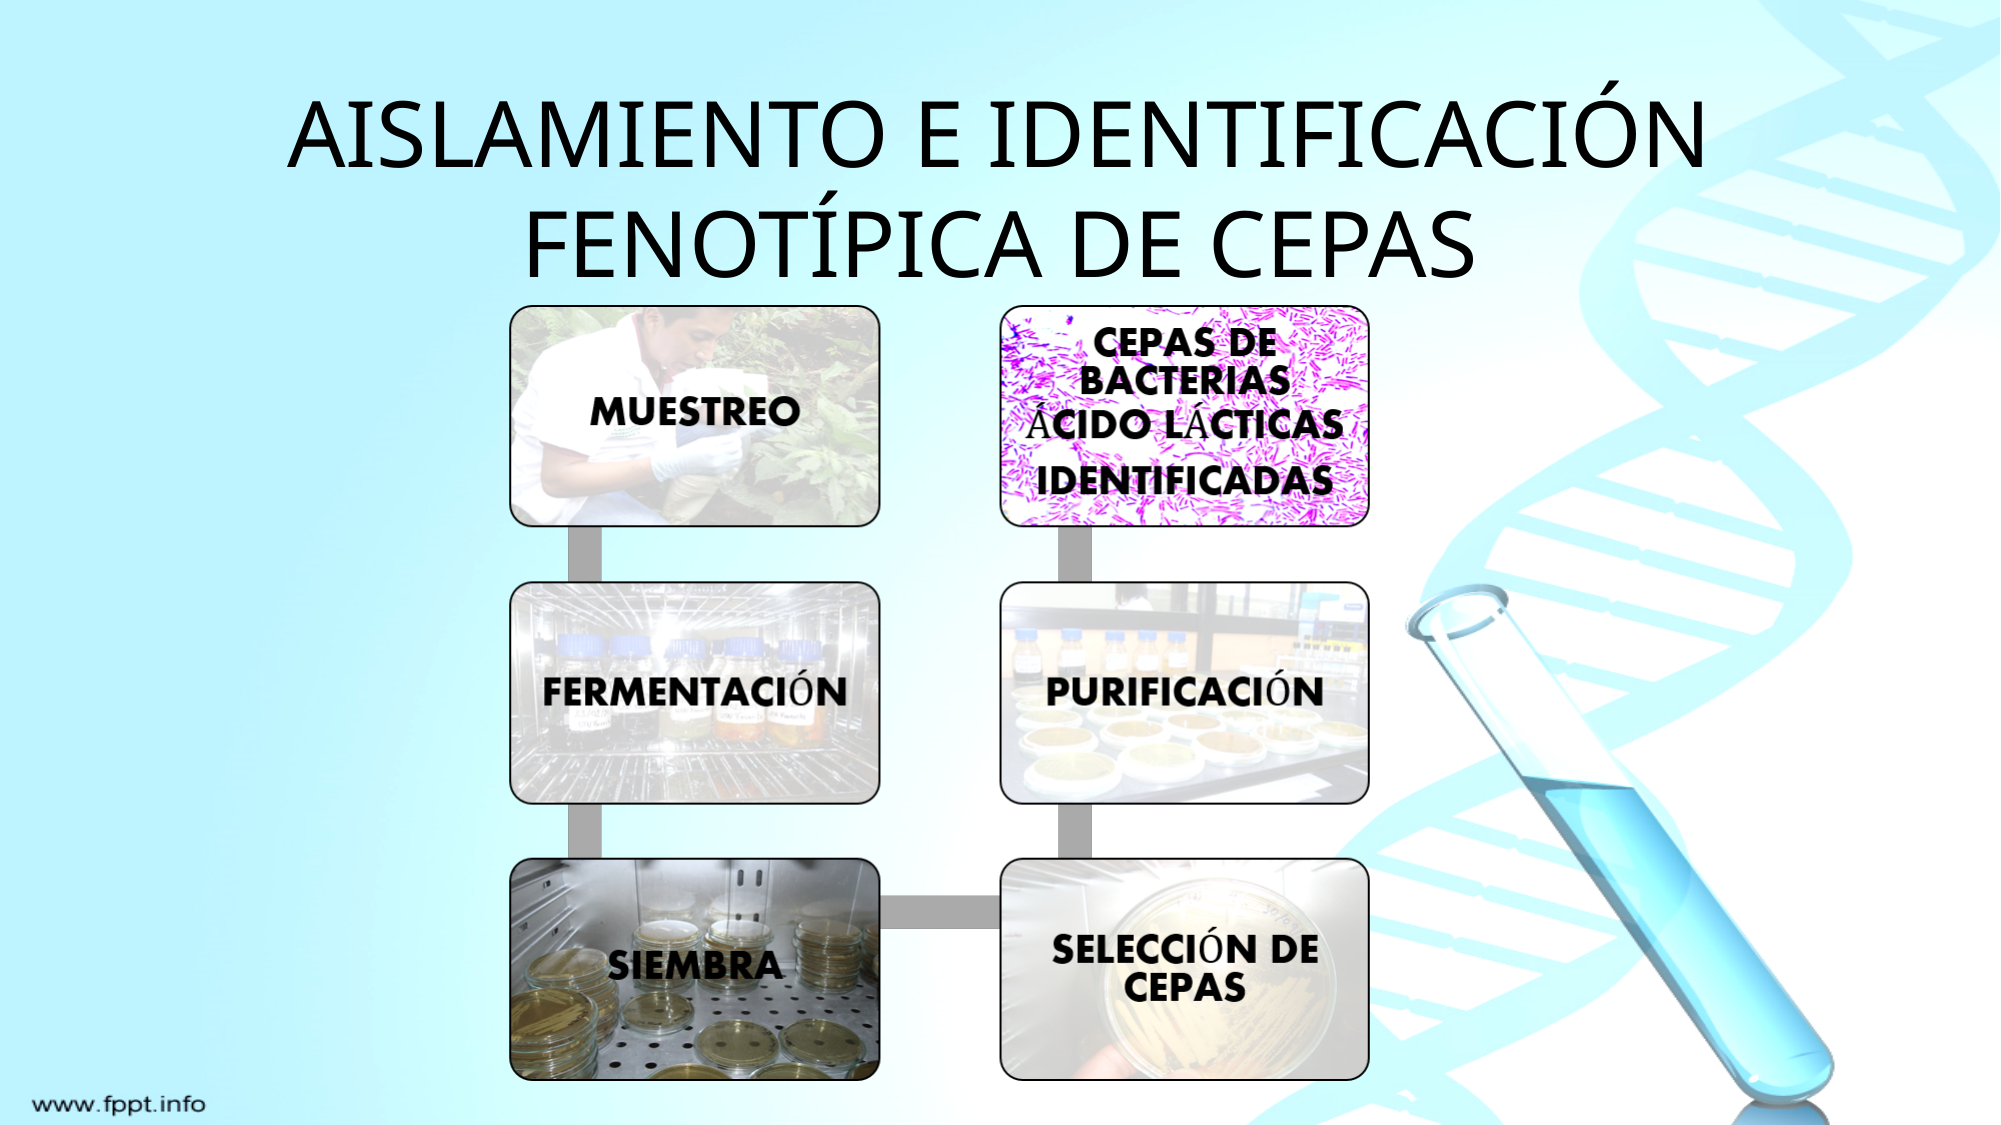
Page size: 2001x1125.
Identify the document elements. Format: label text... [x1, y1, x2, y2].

picture [0, 0, 2001, 1125]
text_box AISLAMIENTO E IDENTIFICACIÓN FENOTÍPICA DE CEPAS [0, 68, 2000, 303]
